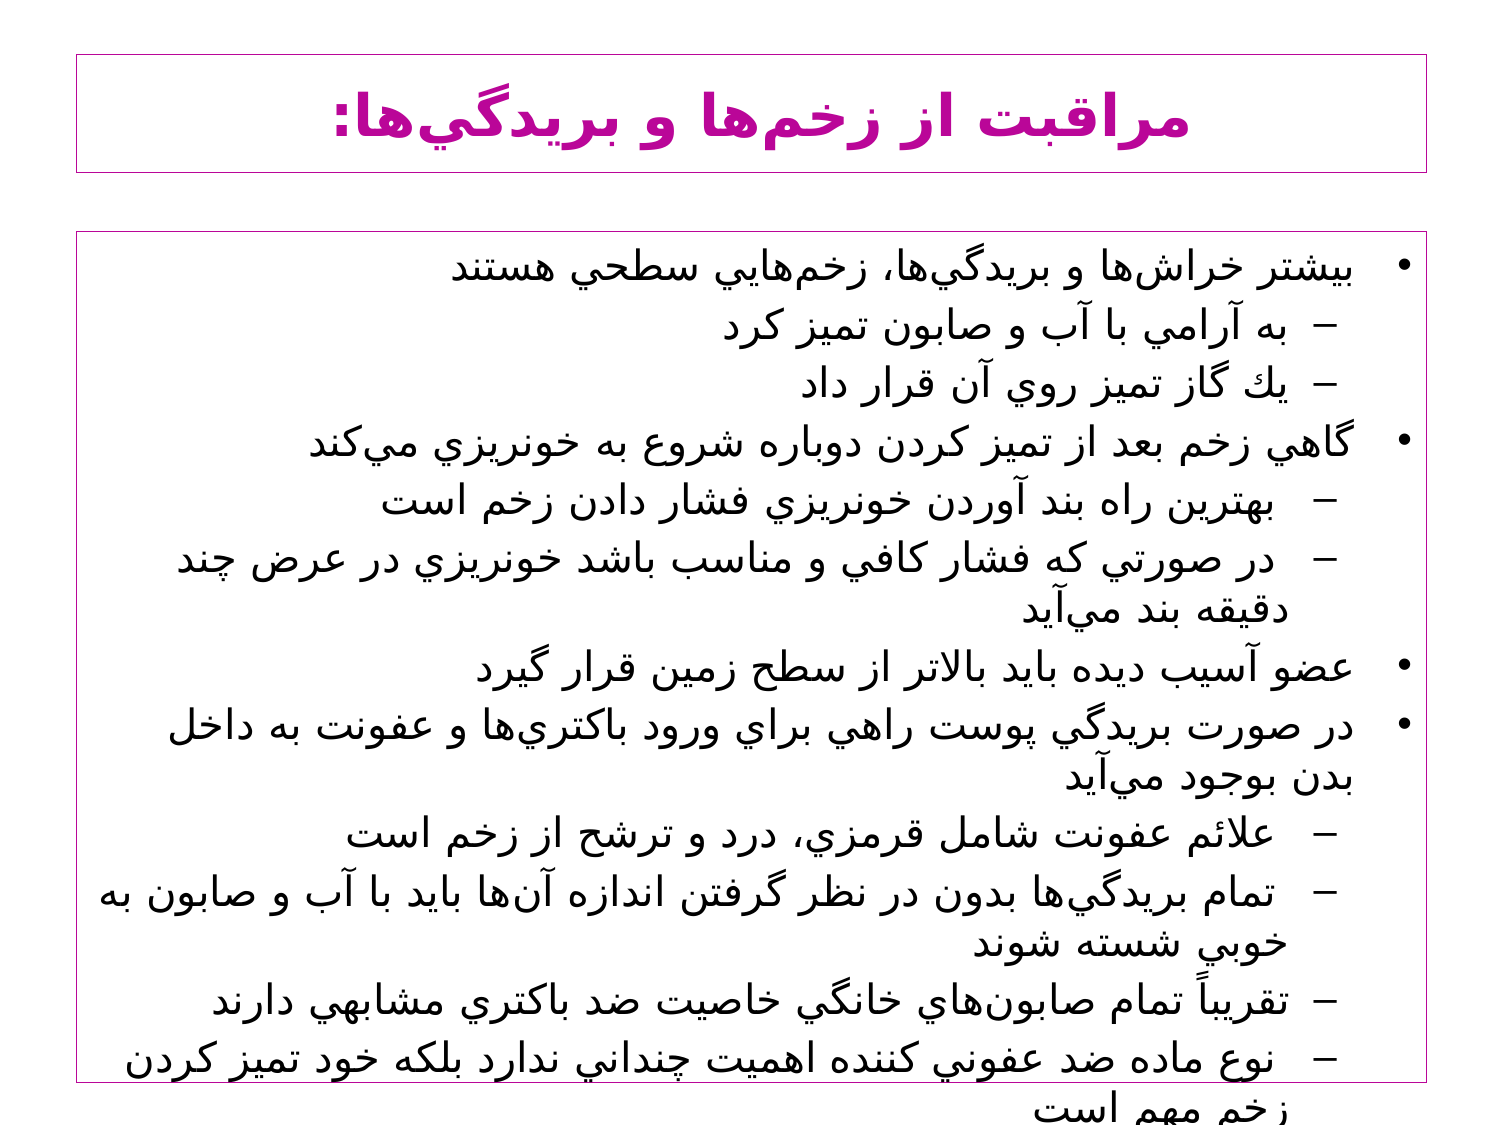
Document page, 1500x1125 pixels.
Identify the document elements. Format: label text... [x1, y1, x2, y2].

list بيشتر خراش‌ها و بريدگي‌ها، زخم‌هايي سطحي هستند به آرامي با آب و صابون تميز كرد يك گاز تميز روي آن قرار داد گاهي زخم بعد از تميز كردن دوباره شروع به خونريزي مي‌كند بهترين راه بند آوردن خونريزي فشار دادن زخم است در صورتي كه فشار كافي و مناسب باشد خونريزي در عرض چند دقيقه بند مي‌آيد عضو آسيب ديده بايد بالاتر از سطح زمين قرار گيرد در صورت بريدگي پوست راهي براي ورود باكتري‌ها و عفونت به داخل بدن بوجود مي‌آيد علائم عفونت شامل قرمزي، درد و ترشح از زخم است تمام بريدگي‌ها بدون در نظر گرفتن اندازه آن‌ها بايد با آب و صابون به خوبي شسته شوند تقريباً تمام صابون‌هاي خانگي خاصيت ضد باكتري مشابهي دارند نوع ماده ضد عفوني كننده اهميت چنداني ندارد بلكه خود تميز كردن زخم مهم است در صورت بروز علائم عفونت در زخم كودك بايد توسط پزشك ويزيت شود [76, 231, 1427, 1083]
title مراقبت از زخم‌ها و بريدگي‌ها: [76, 54, 1427, 173]
